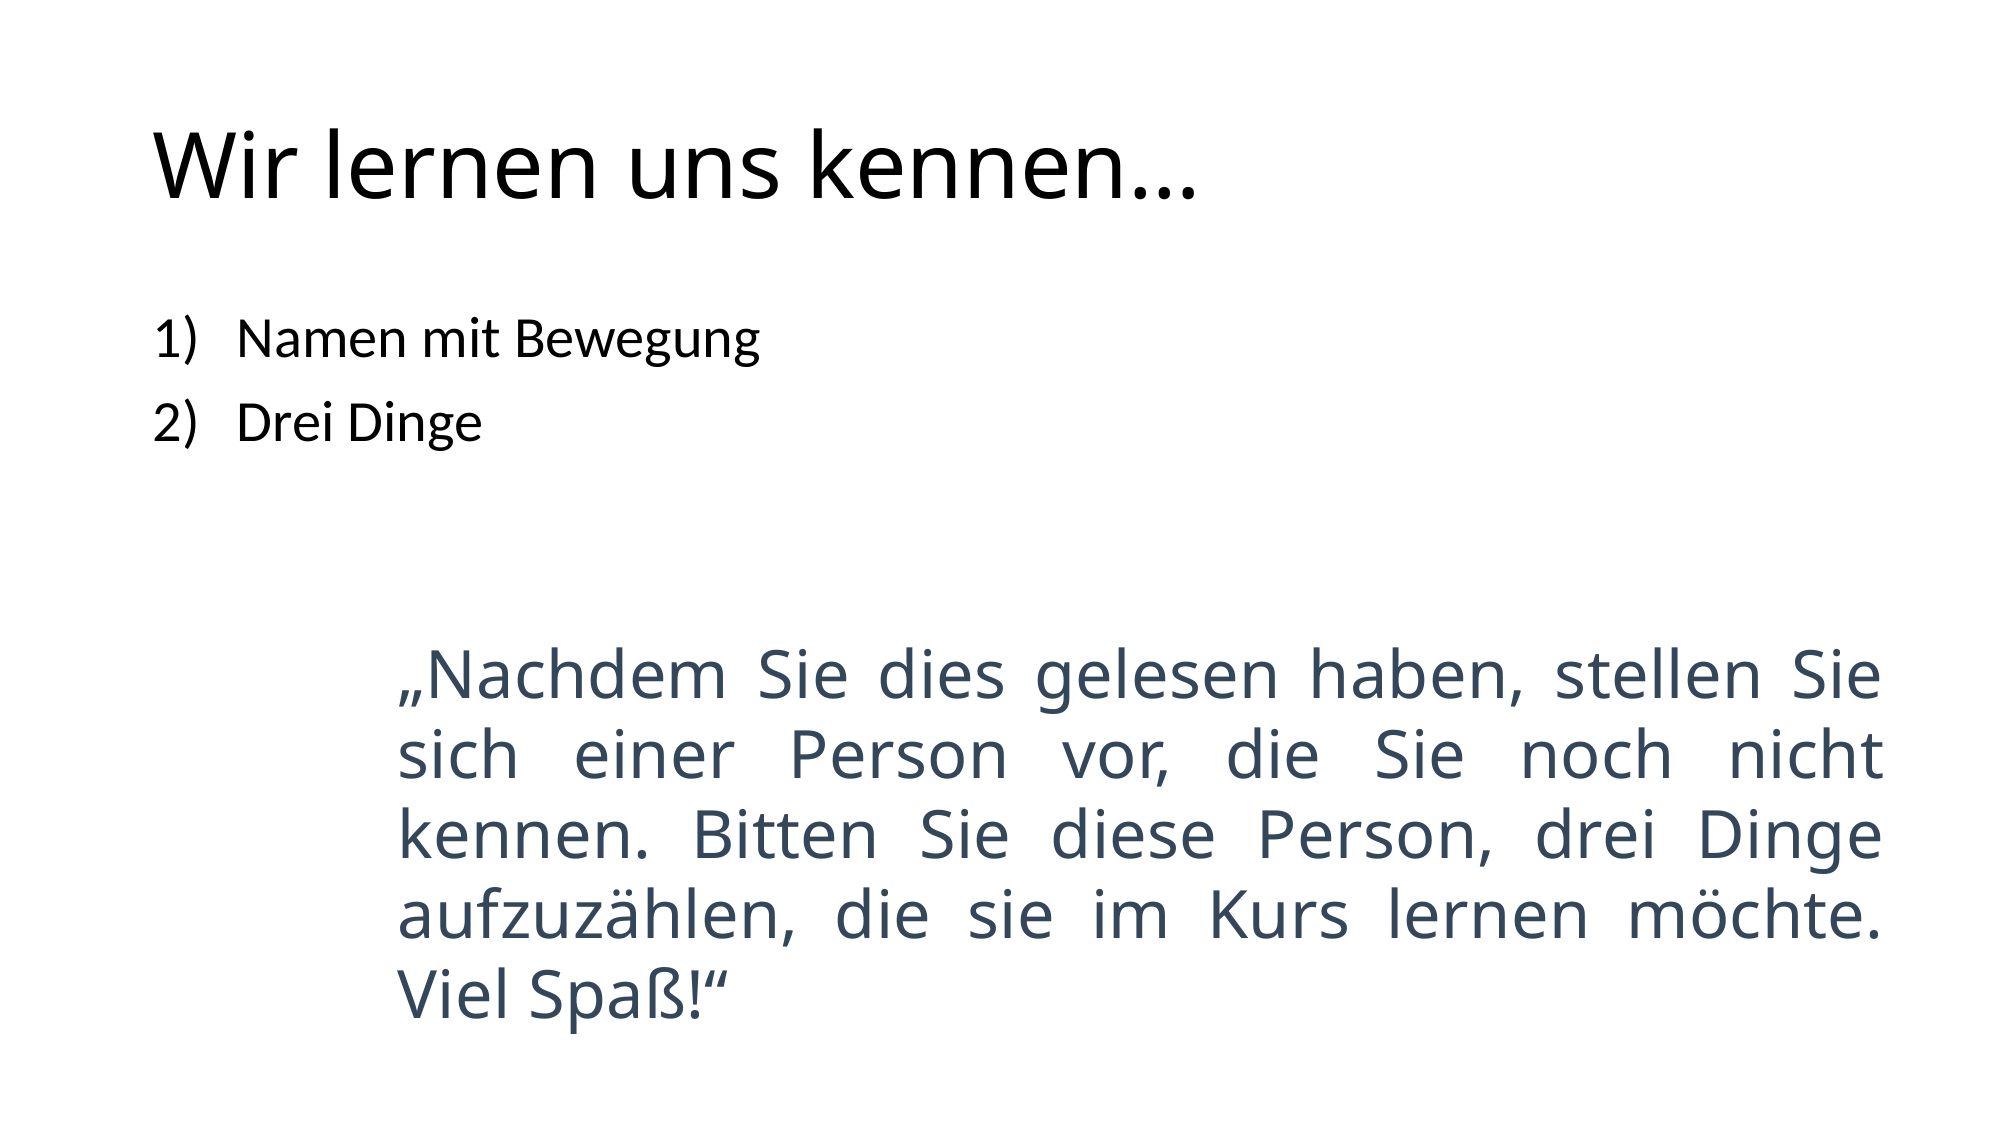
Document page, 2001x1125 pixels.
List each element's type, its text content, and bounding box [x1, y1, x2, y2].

list Namen mit Bewegung Drei Dinge [137, 299, 1863, 1014]
title Wir lernen uns kennen… [137, 59, 1863, 278]
text_box „Nachdem Sie dies gelesen haben, stellen Sie sich einer Person vor, die Sie noch nicht kennen. Bitten Sie diese Person, drei Dinge aufzuzählen, die sie im Kurs lernen möchte. Viel Spaß!“ [382, 624, 1901, 1040]
